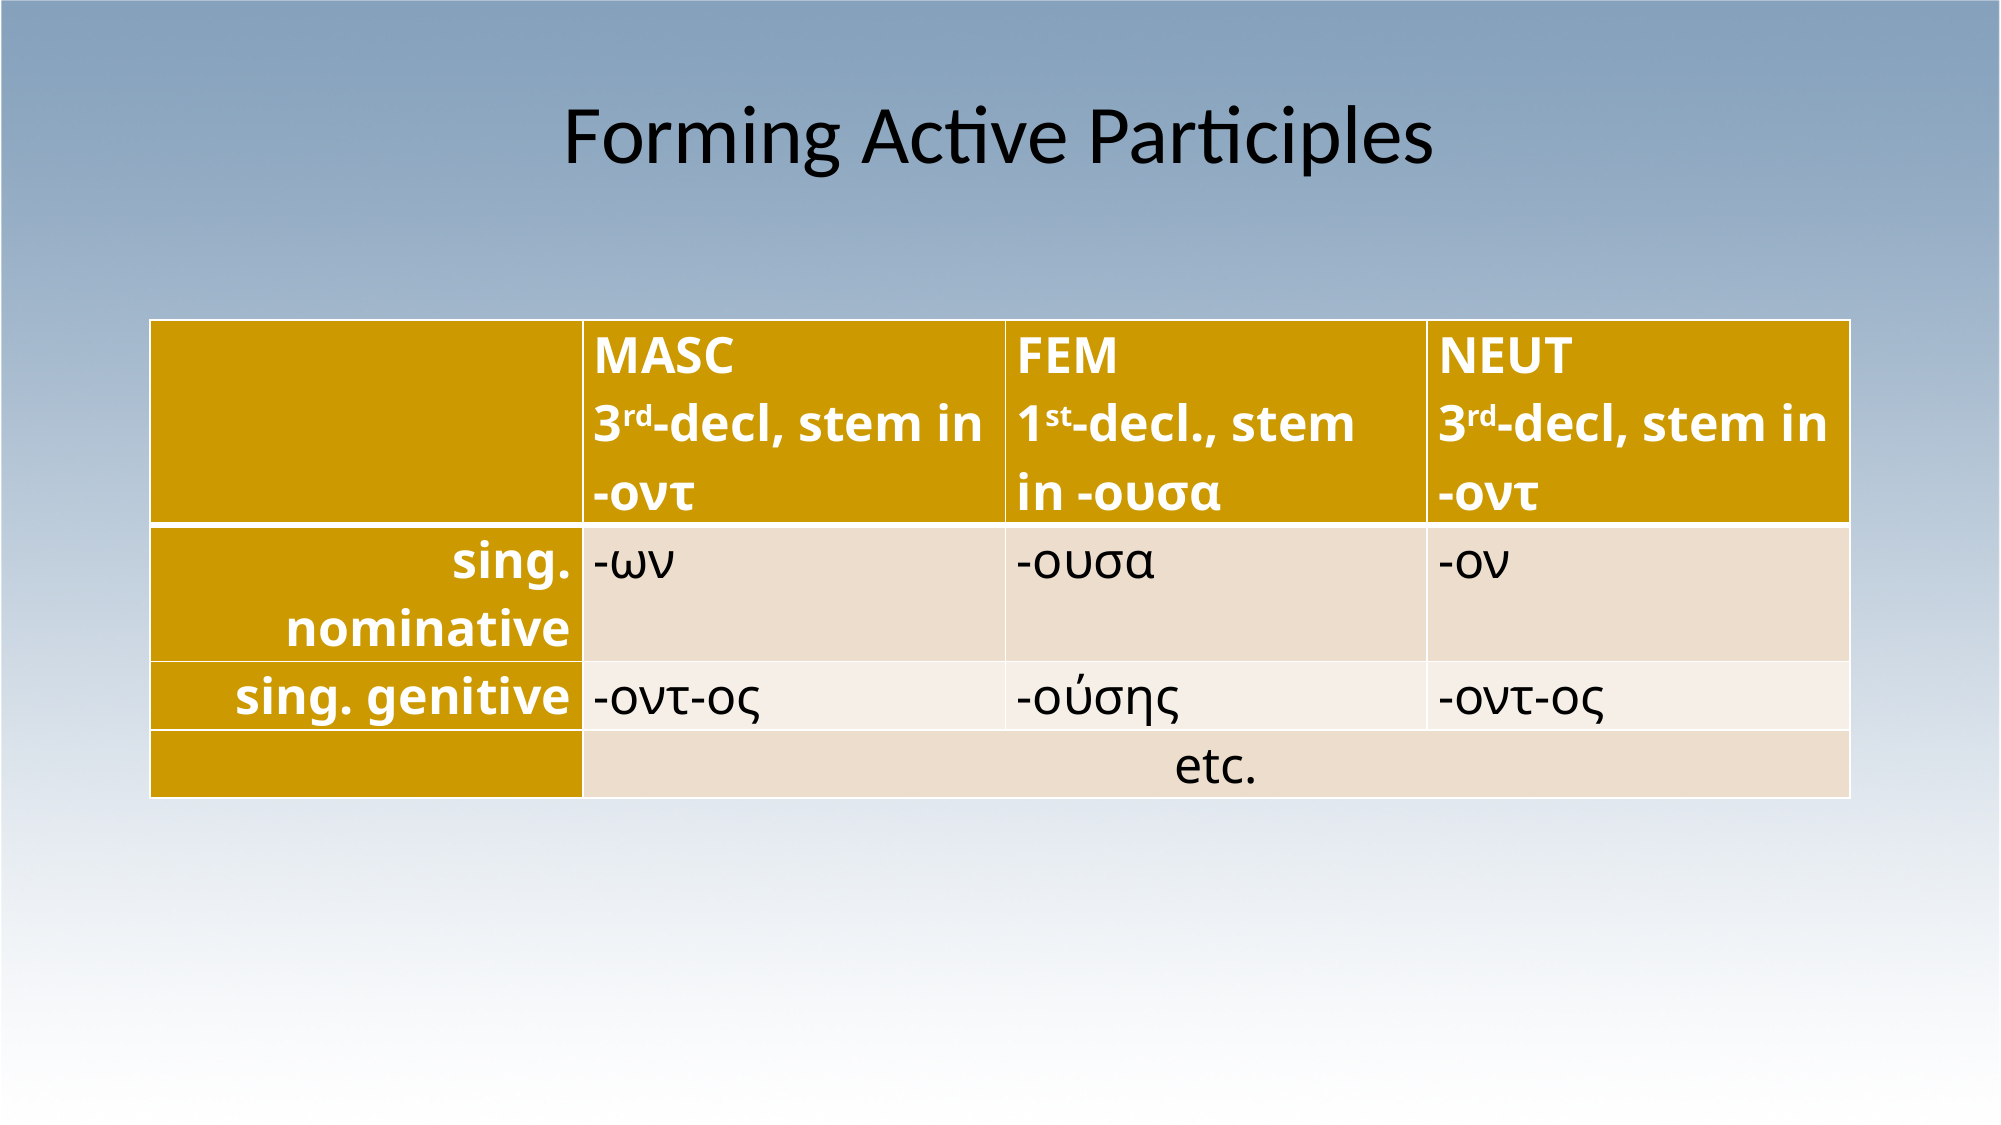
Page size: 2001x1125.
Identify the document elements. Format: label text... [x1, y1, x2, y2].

table_cell sing. genitive [151, 662, 582, 729]
table_cell ‑ούσης [1006, 662, 1426, 729]
table_cell [151, 731, 582, 797]
table_header [151, 321, 582, 522]
table_cell -ουσα [1006, 528, 1426, 661]
picture [0, 0, 2001, 1125]
table_header FEM 1st-decl., stem in ‑ουσα [1006, 321, 1426, 522]
table_cell sing. nominative [151, 528, 582, 661]
table_cell ‑ον [1428, 528, 1849, 661]
table_cell ‑οντ‑ος [584, 662, 1005, 729]
table_cell ‑οντ‑ος [1428, 662, 1849, 729]
table_cell etc. [584, 731, 1849, 797]
table_header MASC 3rd-decl, stem in ‑οντ [584, 321, 1005, 522]
table_cell ‑ων [584, 528, 1005, 661]
title Forming Active Participles [99, 12, 1901, 188]
table_header NEUT 3rd-decl, stem in ‑οντ [1428, 321, 1849, 522]
